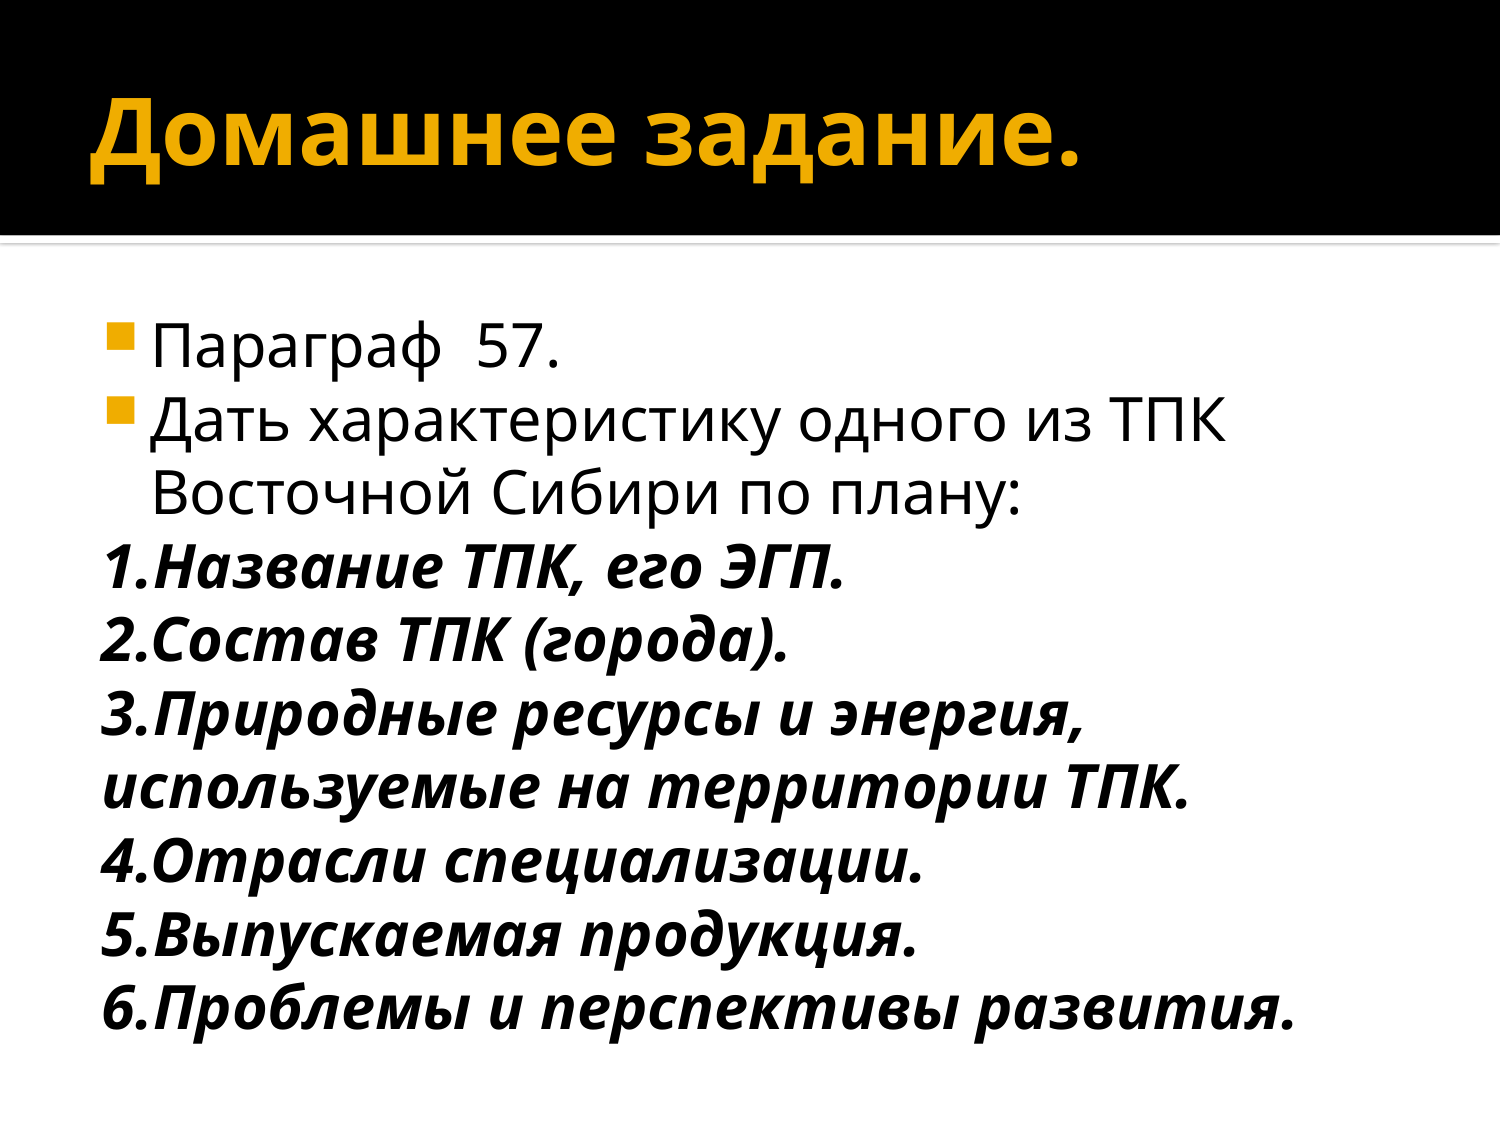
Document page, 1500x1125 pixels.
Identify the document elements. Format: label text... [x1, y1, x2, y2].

title Домашнее задание. [75, 25, 1425, 231]
list Параграф 57. Дать характеристику одного из ТПК Восточной Сибири по плану: 1.Название ТПК, его ЭГП. 2.Состав ТПК (города). 3.Природные ресурсы и энергия, используемые на территории ТПК. 4.Отрасли специализации. 5.Выпускаемая продукция. 6.Проблемы и перспективы развития. [75, 291, 1425, 1050]
